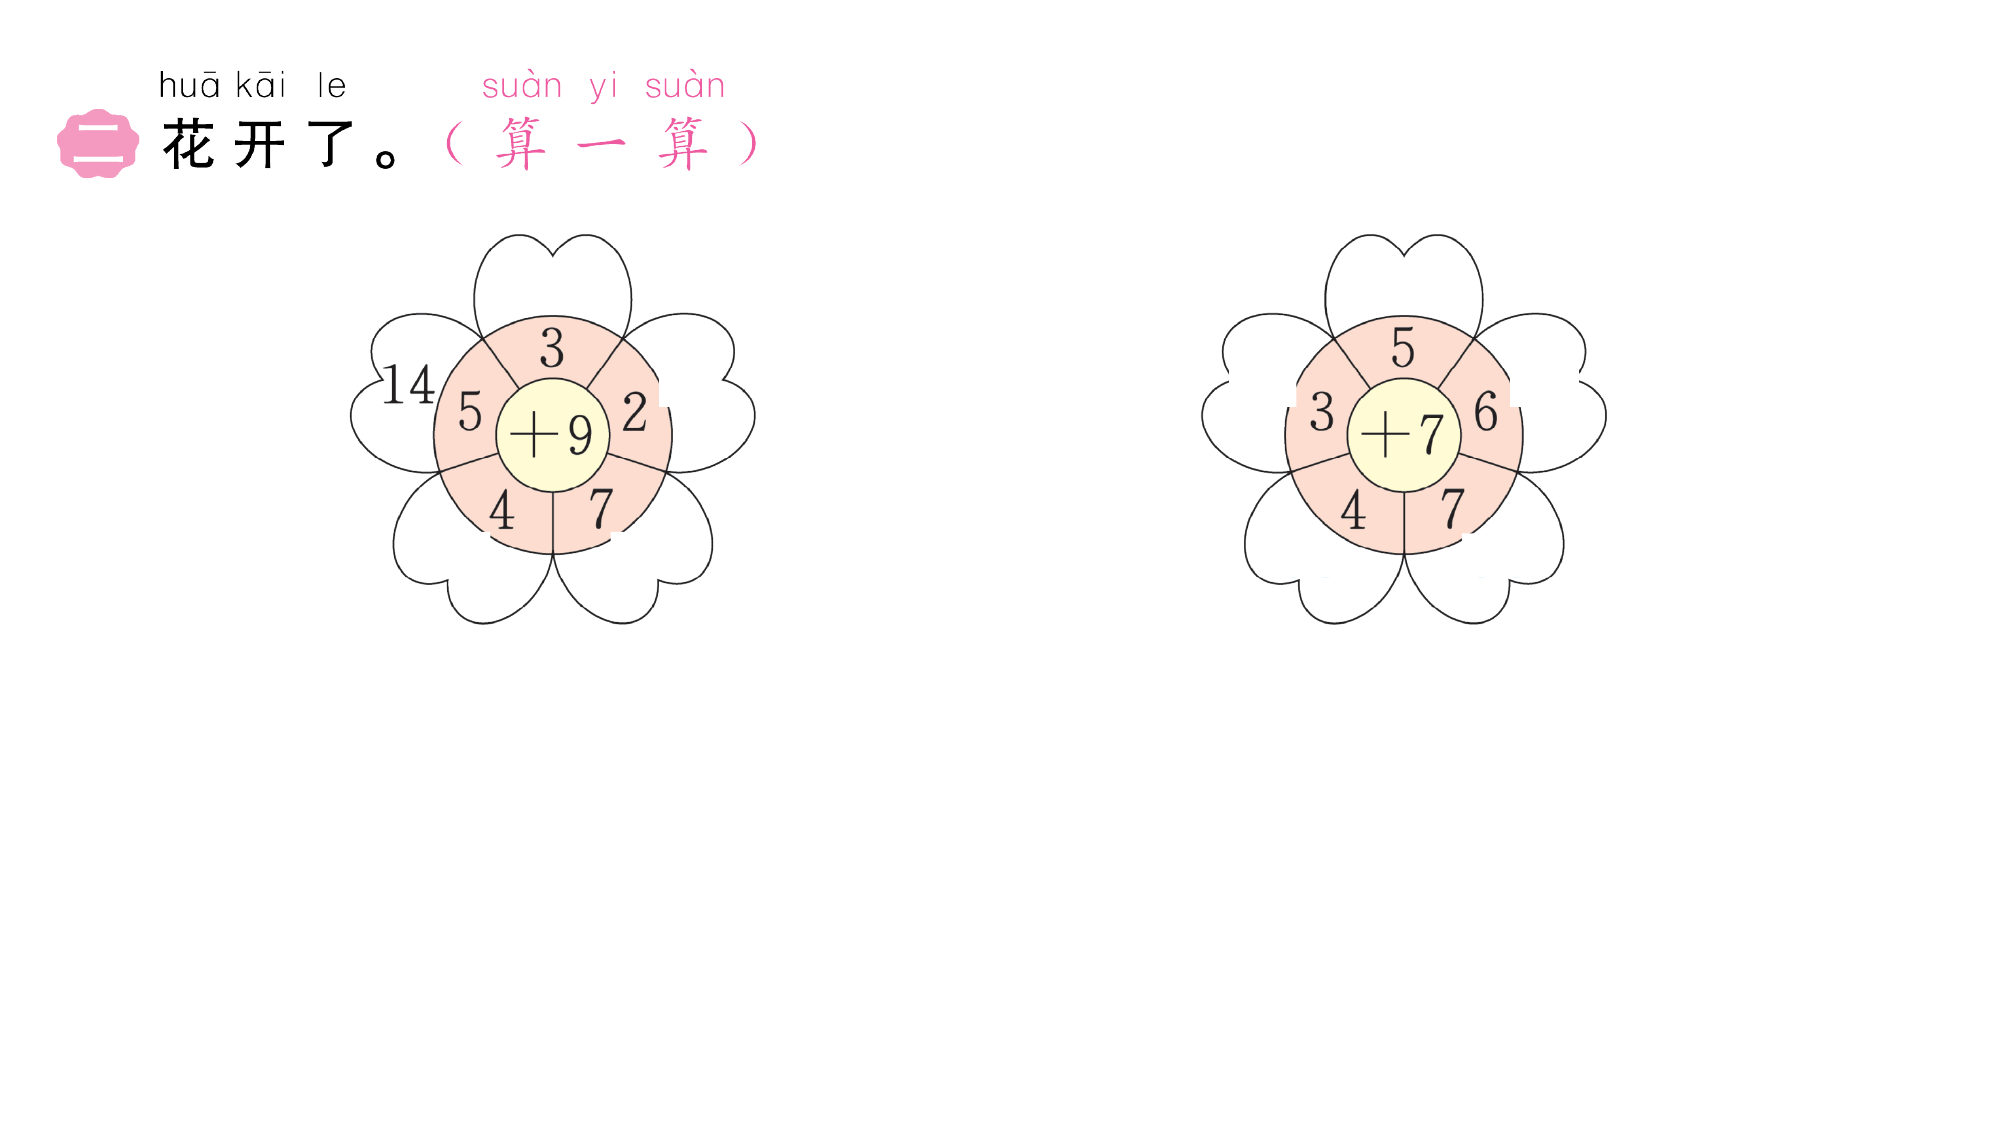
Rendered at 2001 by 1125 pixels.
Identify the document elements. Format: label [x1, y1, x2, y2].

picture [53, 41, 1943, 656]
